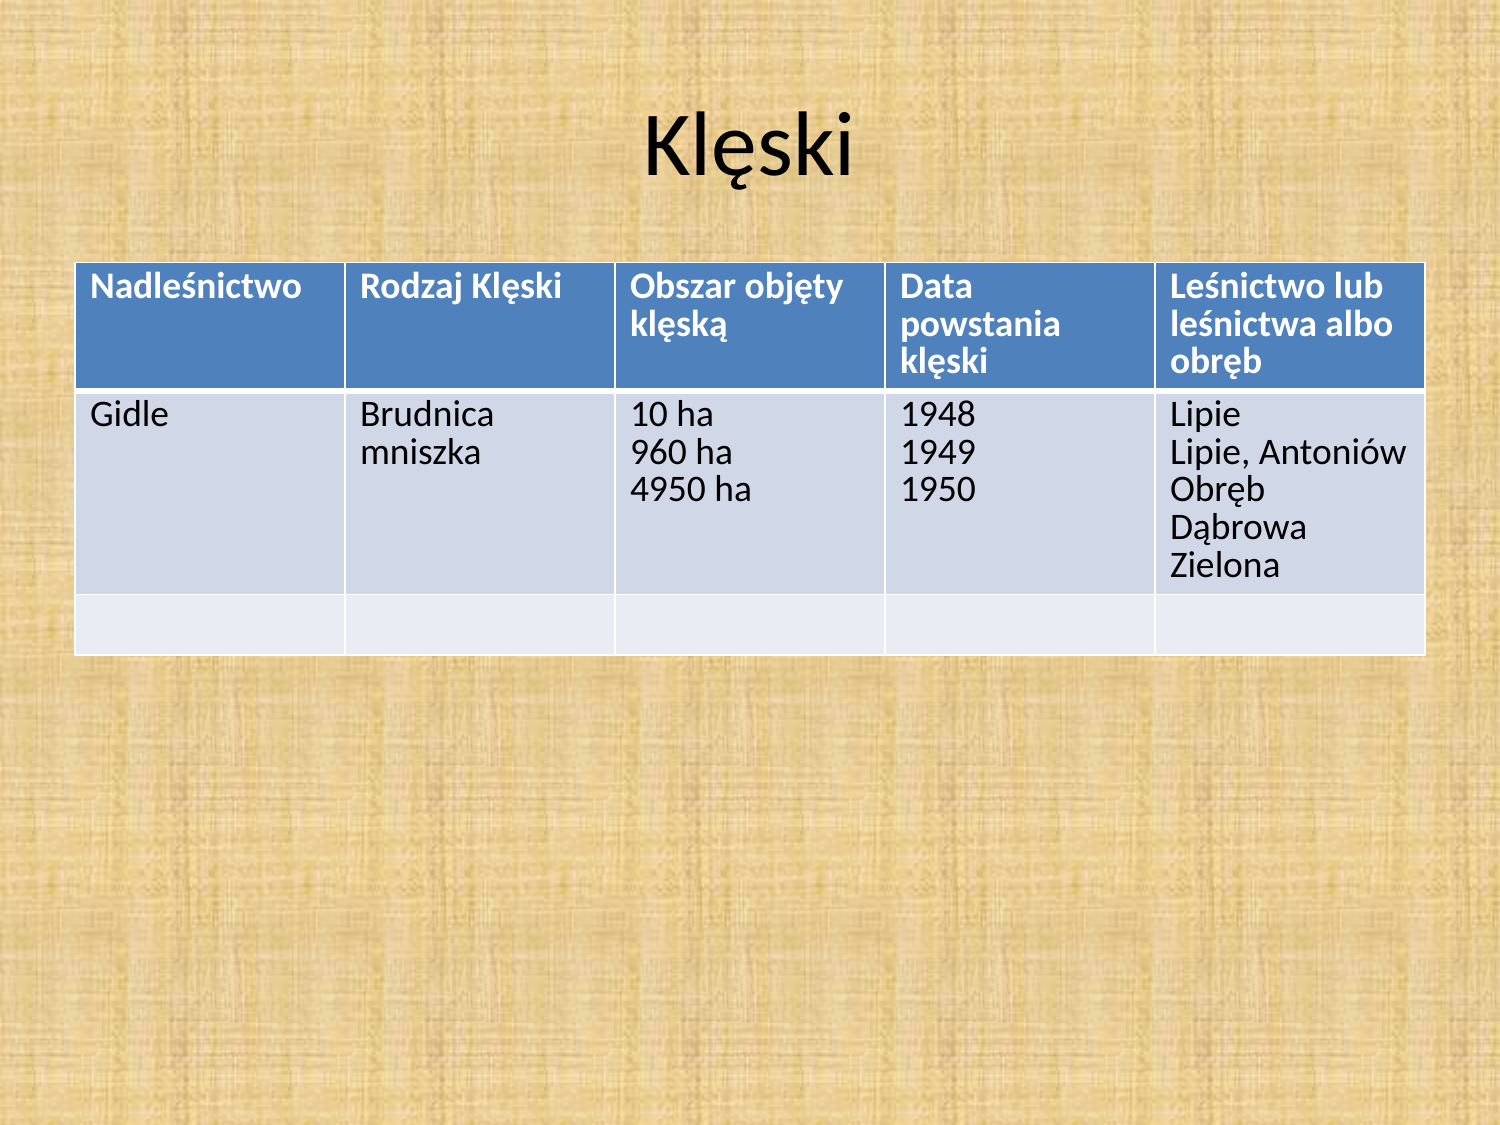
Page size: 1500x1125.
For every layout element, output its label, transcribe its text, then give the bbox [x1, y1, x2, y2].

picture [0, 0, 1500, 1125]
table_cell 10 ha 960 ha 4950 ha [616, 394, 884, 594]
table_cell Lipie Lipie, Antoniów Obręb Dąbrowa Zielona [1156, 394, 1424, 594]
table_cell Brudnica mniszka [346, 394, 614, 594]
table_cell [346, 595, 614, 654]
table_cell Gidle [76, 394, 344, 594]
table_cell [616, 595, 884, 654]
table_cell [1156, 595, 1424, 654]
title Klęski [75, 45, 1425, 233]
table_cell [886, 595, 1154, 654]
table_header Nadleśnictwo [76, 263, 344, 388]
table_header Leśnictwo lub leśnictwa albo obręb [1156, 263, 1424, 388]
table_header Obszar objęty klęską [616, 263, 884, 388]
table_cell [76, 595, 344, 654]
table_header Rodzaj Klęski [346, 263, 614, 388]
table_header Data powstania klęski [886, 263, 1154, 388]
table_cell 1948 1949 1950 [886, 394, 1154, 594]
